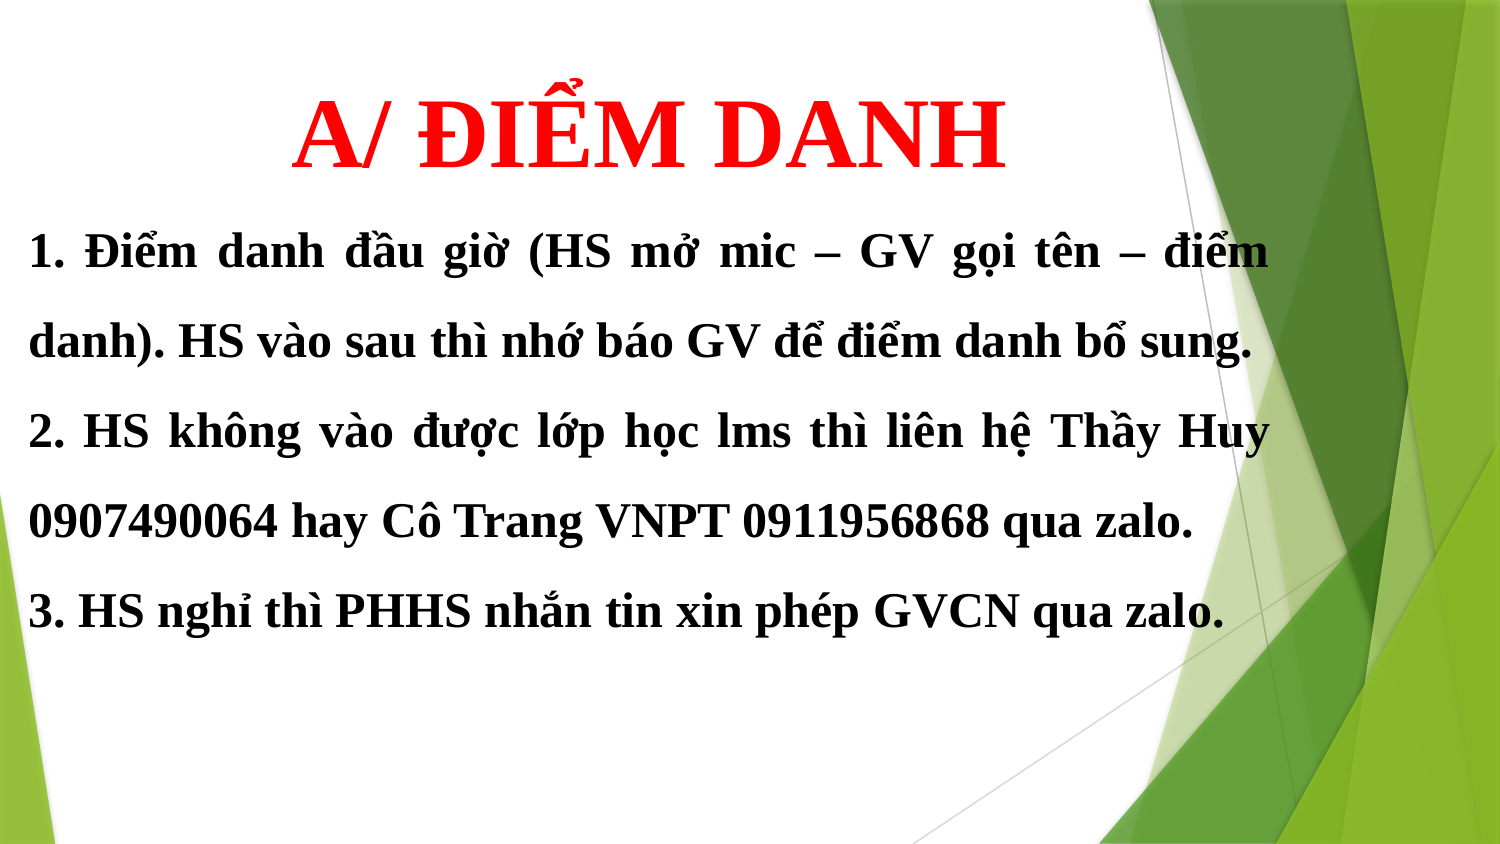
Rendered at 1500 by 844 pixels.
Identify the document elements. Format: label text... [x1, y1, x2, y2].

text_box A/ ĐIỂM DANH 1. Điểm danh đầu giờ (HS mở mic – GV gọi tên – điểm danh). HS vào sau thì nhớ báo GV để điểm danh bổ sung. 2. HS không vào được lớp học lms thì liên hệ Thầy Huy 0907490064 hay Cô Trang VNPT 0911956868 qua zalo. 3. HS nghỉ thì PHHS nhắn tin xin phép GVCN qua zalo. [13, 0, 1286, 645]
